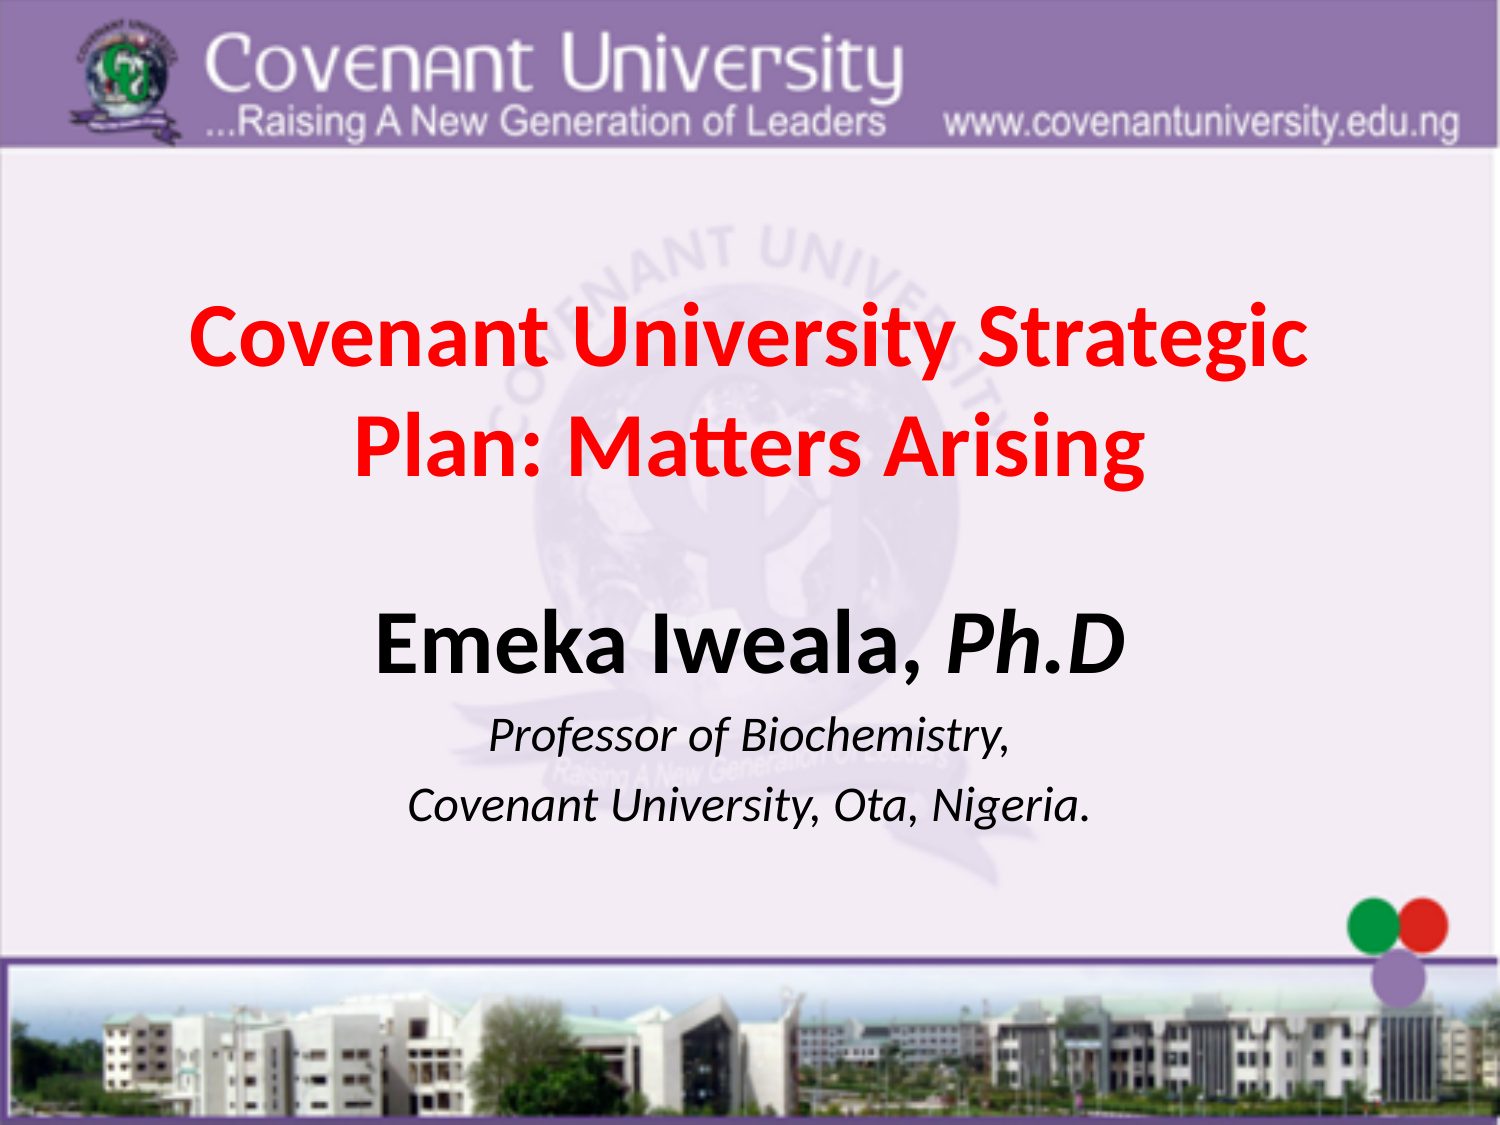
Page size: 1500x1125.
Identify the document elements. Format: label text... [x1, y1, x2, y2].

picture [0, 0, 1500, 1125]
title Covenant University Strategic Plan: Matters Arising [112, 231, 1388, 539]
subtitle Emeka Iweala, Ph.D Professor of Biochemistry, Covenant University, Ota, Nigeria. [225, 574, 1275, 894]
